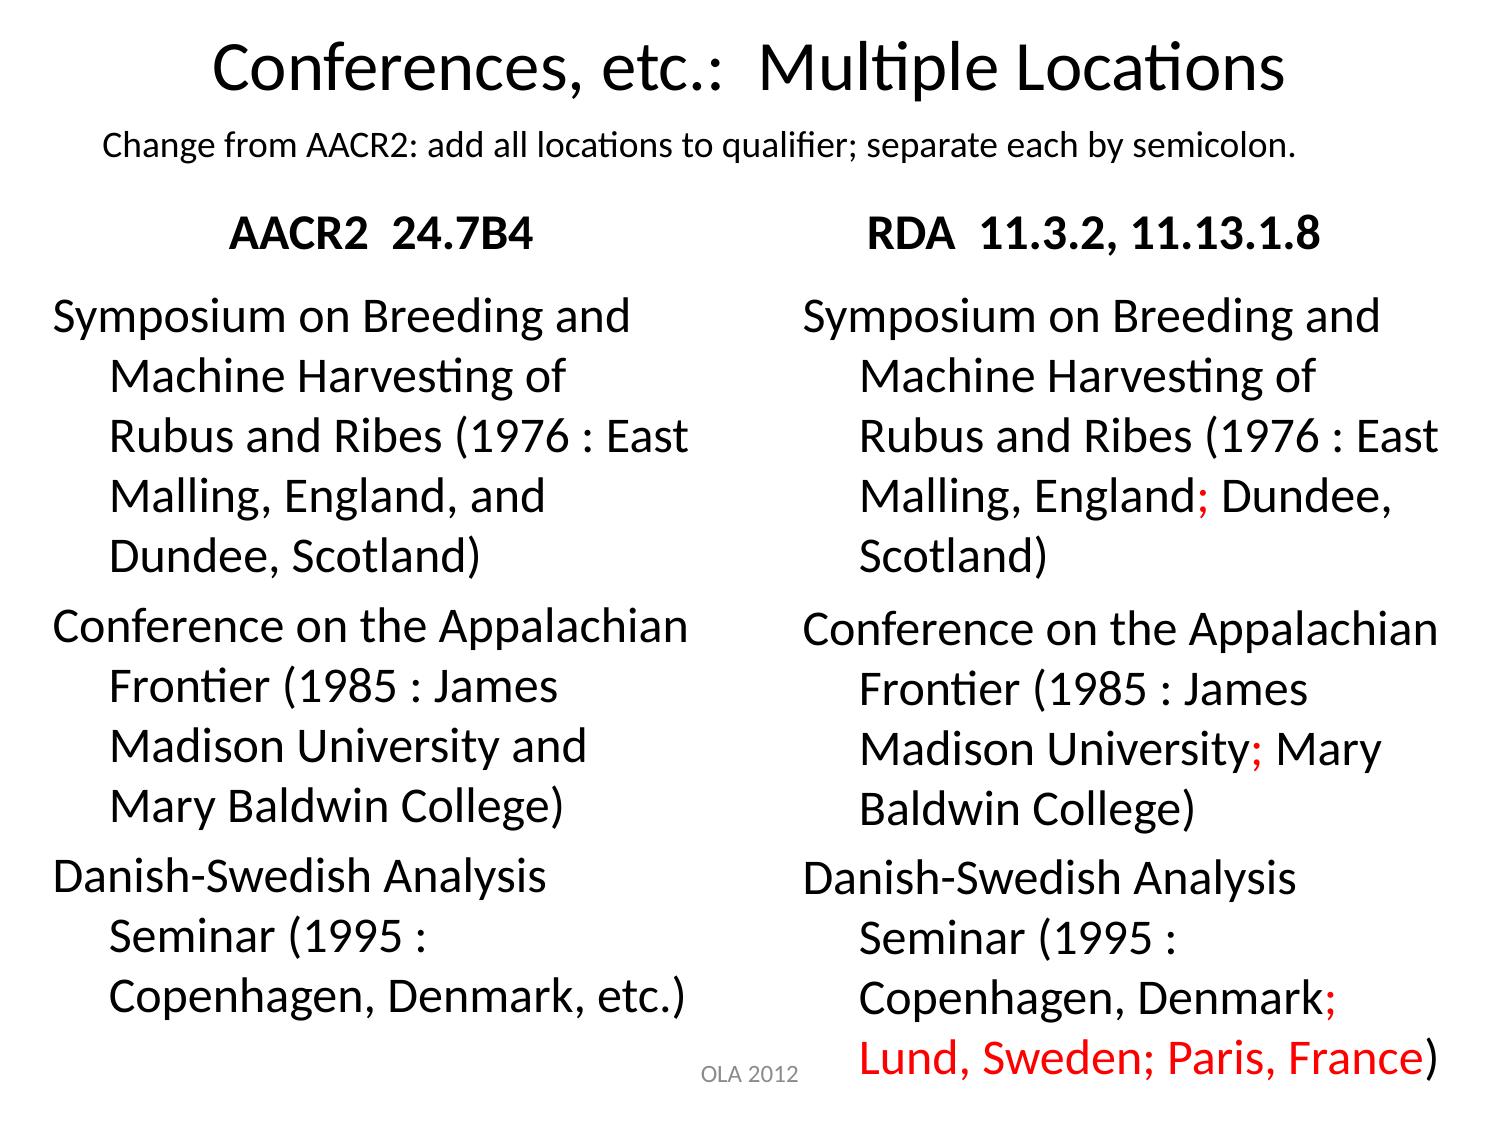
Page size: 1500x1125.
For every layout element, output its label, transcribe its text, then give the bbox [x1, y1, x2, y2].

list Symposium on Breeding and Machine Harvesting of Rubus and Ribes (1976 : East Malling, England, and Dundee, Scotland) Conference on the Appalachian Frontier (1985 : James Madison University and Mary Baldwin College) Danish-Swedish Analysis Seminar (1995 : Copenhagen, Denmark, etc.) [37, 275, 713, 1050]
text_box Change from AACR2: add all locations to qualifier; separate each by semicolon. [87, 112, 1500, 173]
list RDA 11.3.2, 11.13.1.8 [762, 173, 1426, 268]
title Conferences, etc.: Multiple Locations [75, 0, 1425, 125]
list AACR2 24.7B4 [50, 162, 713, 268]
list Symposium on Breeding and Machine Harvesting of Rubus and Ribes (1976 : East Malling, England; Dundee, Scotland) Conference on the Appalachian Frontier (1985 : James Madison University; Mary Baldwin College) Danish-Swedish Analysis Seminar (1995 : Copenhagen, Denmark; Lund, Sweden; Paris, France) [787, 275, 1463, 1125]
footer OLA 2012 [512, 1042, 988, 1103]
